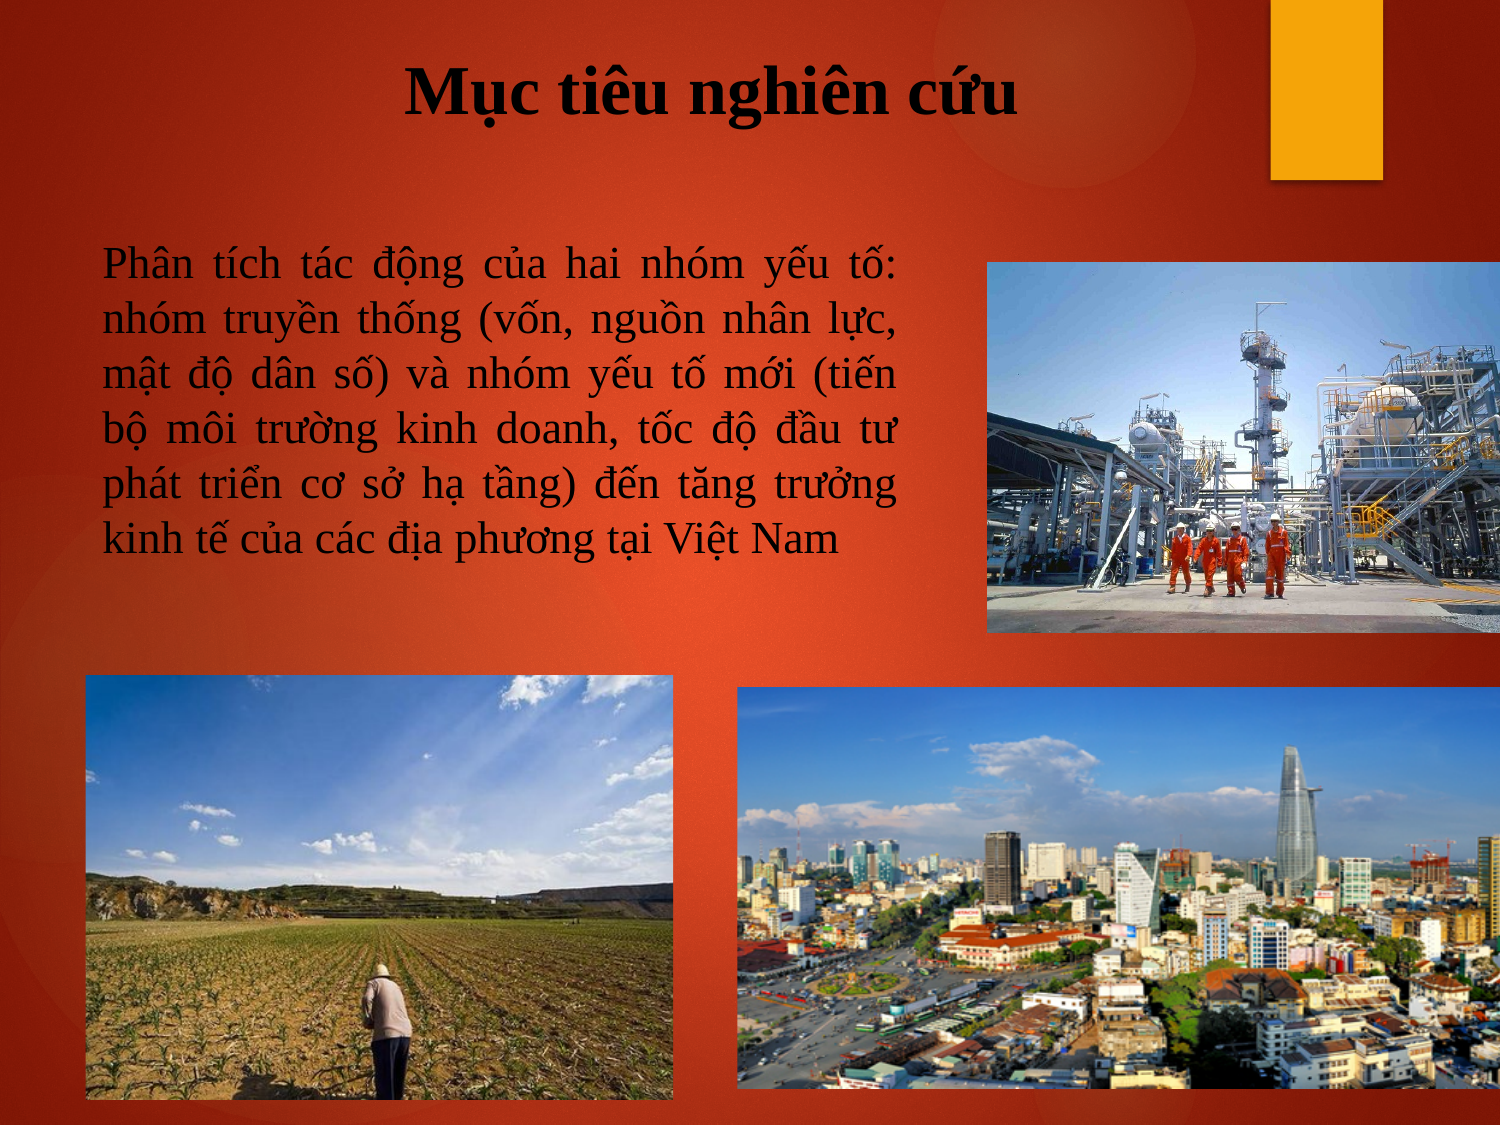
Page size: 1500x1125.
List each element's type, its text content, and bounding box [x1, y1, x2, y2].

picture [737, 687, 1500, 1090]
title Mục tiêu nghiên cứu [37, 37, 1388, 138]
text_box Phân tích tác động của hai nhóm yếu tố: nhóm truyền thống (vốn, nguồn nhân lực, mật độ dân số) và nhóm yếu tố mới (tiến bộ môi trường kinh doanh, tốc độ đầu tư phát triển cơ sở hạ tầng) đến tăng trưởng kinh tế của các địa phương tại Việt Nam [87, 224, 913, 570]
picture [987, 262, 1500, 633]
picture [85, 674, 674, 1101]
